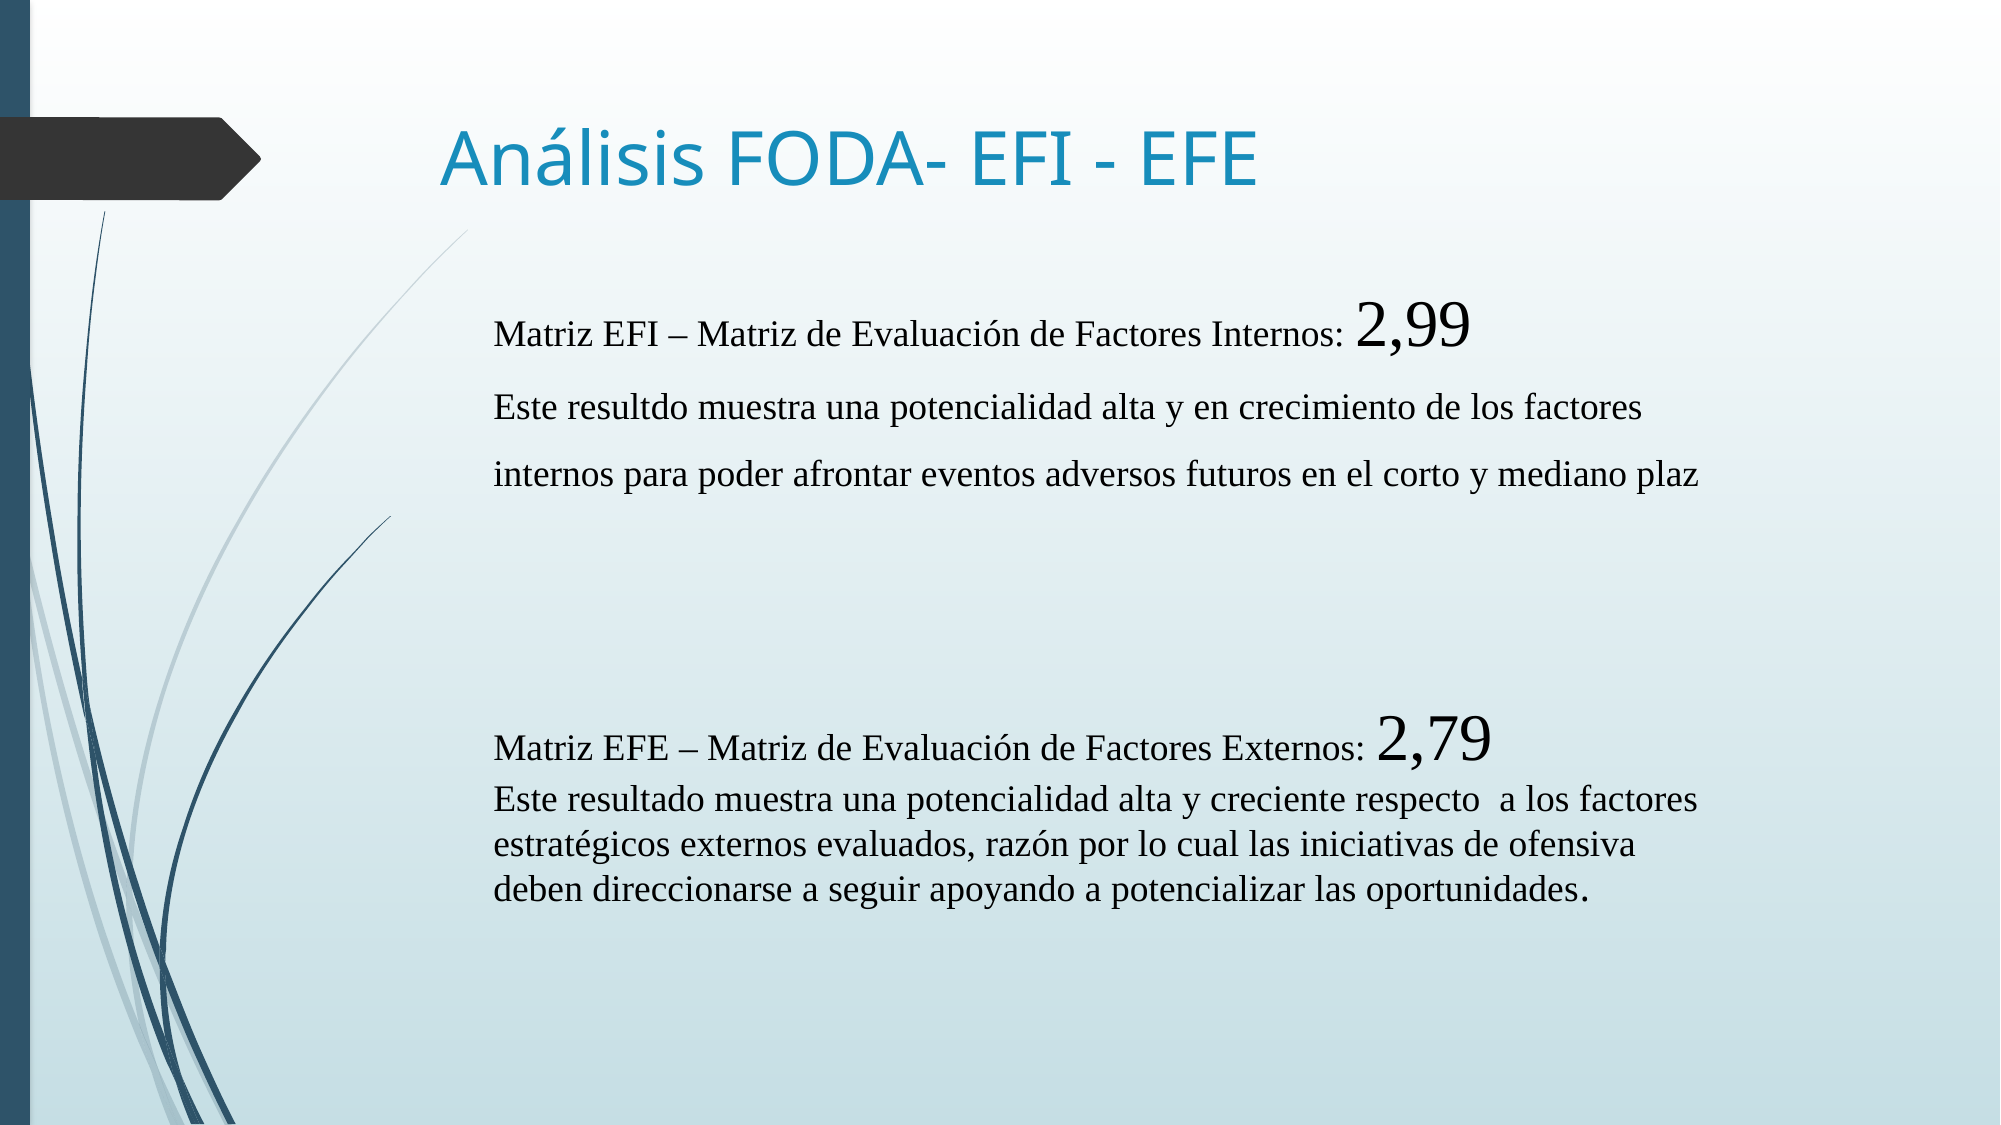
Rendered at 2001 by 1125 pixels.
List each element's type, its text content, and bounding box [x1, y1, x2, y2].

text_box Matriz EFI – Matriz de Evaluación de Factores Internos: 2,99 Este resultdo muestra una potencialidad alta y en crecimiento de los factores internos para poder afrontar eventos adversos futuros en el corto y mediano plaz [403, 231, 1747, 570]
title Análisis FODA- EFI - EFE [425, 102, 1888, 313]
text_box Matriz EFE – Matriz de Evaluación de Factores Externos: 2,79 Este resultado muestra una potencialidad alta y creciente respecto a los factores estratégicos externos evaluados, razón por lo cual las iniciativas de ofensiva deben direccionarse a seguir apoyando a potencializar las oportunidades. [403, 646, 1747, 984]
